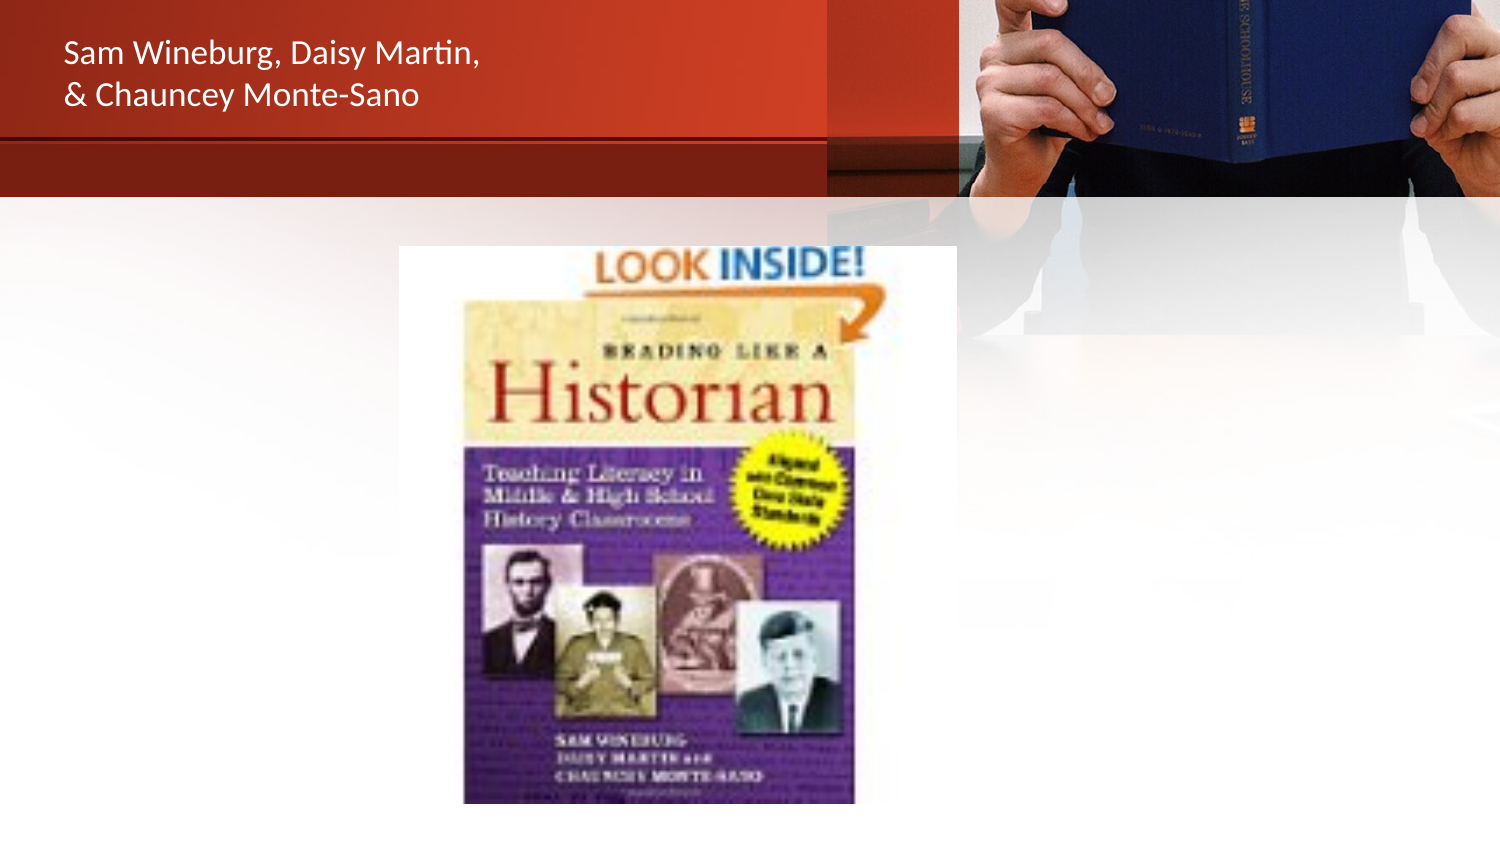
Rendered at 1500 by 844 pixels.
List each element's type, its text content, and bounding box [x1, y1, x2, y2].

picture [0, 0, 1500, 844]
title Sam Wineburg, Daisy Martin, & Chauncey Monte-Sano [48, 21, 1402, 122]
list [399, 246, 957, 805]
